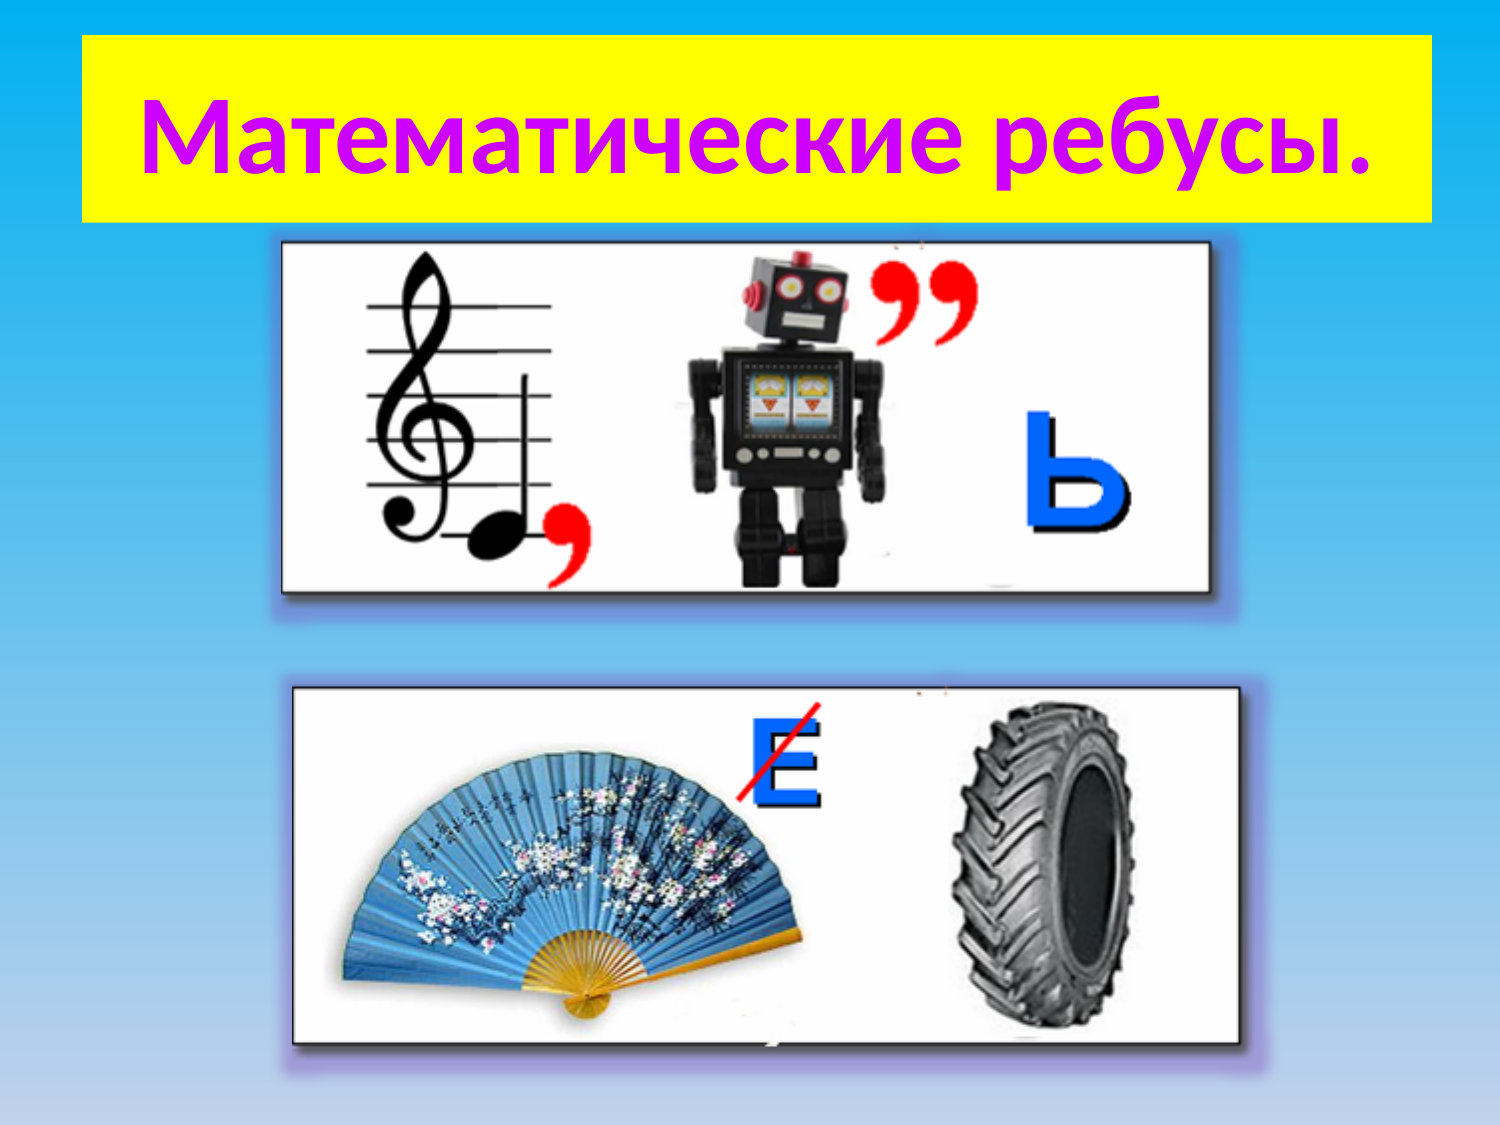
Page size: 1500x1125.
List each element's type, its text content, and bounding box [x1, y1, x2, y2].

picture [292, 679, 1274, 1067]
picture [280, 234, 1243, 616]
title Математические ребусы. [82, 35, 1432, 223]
